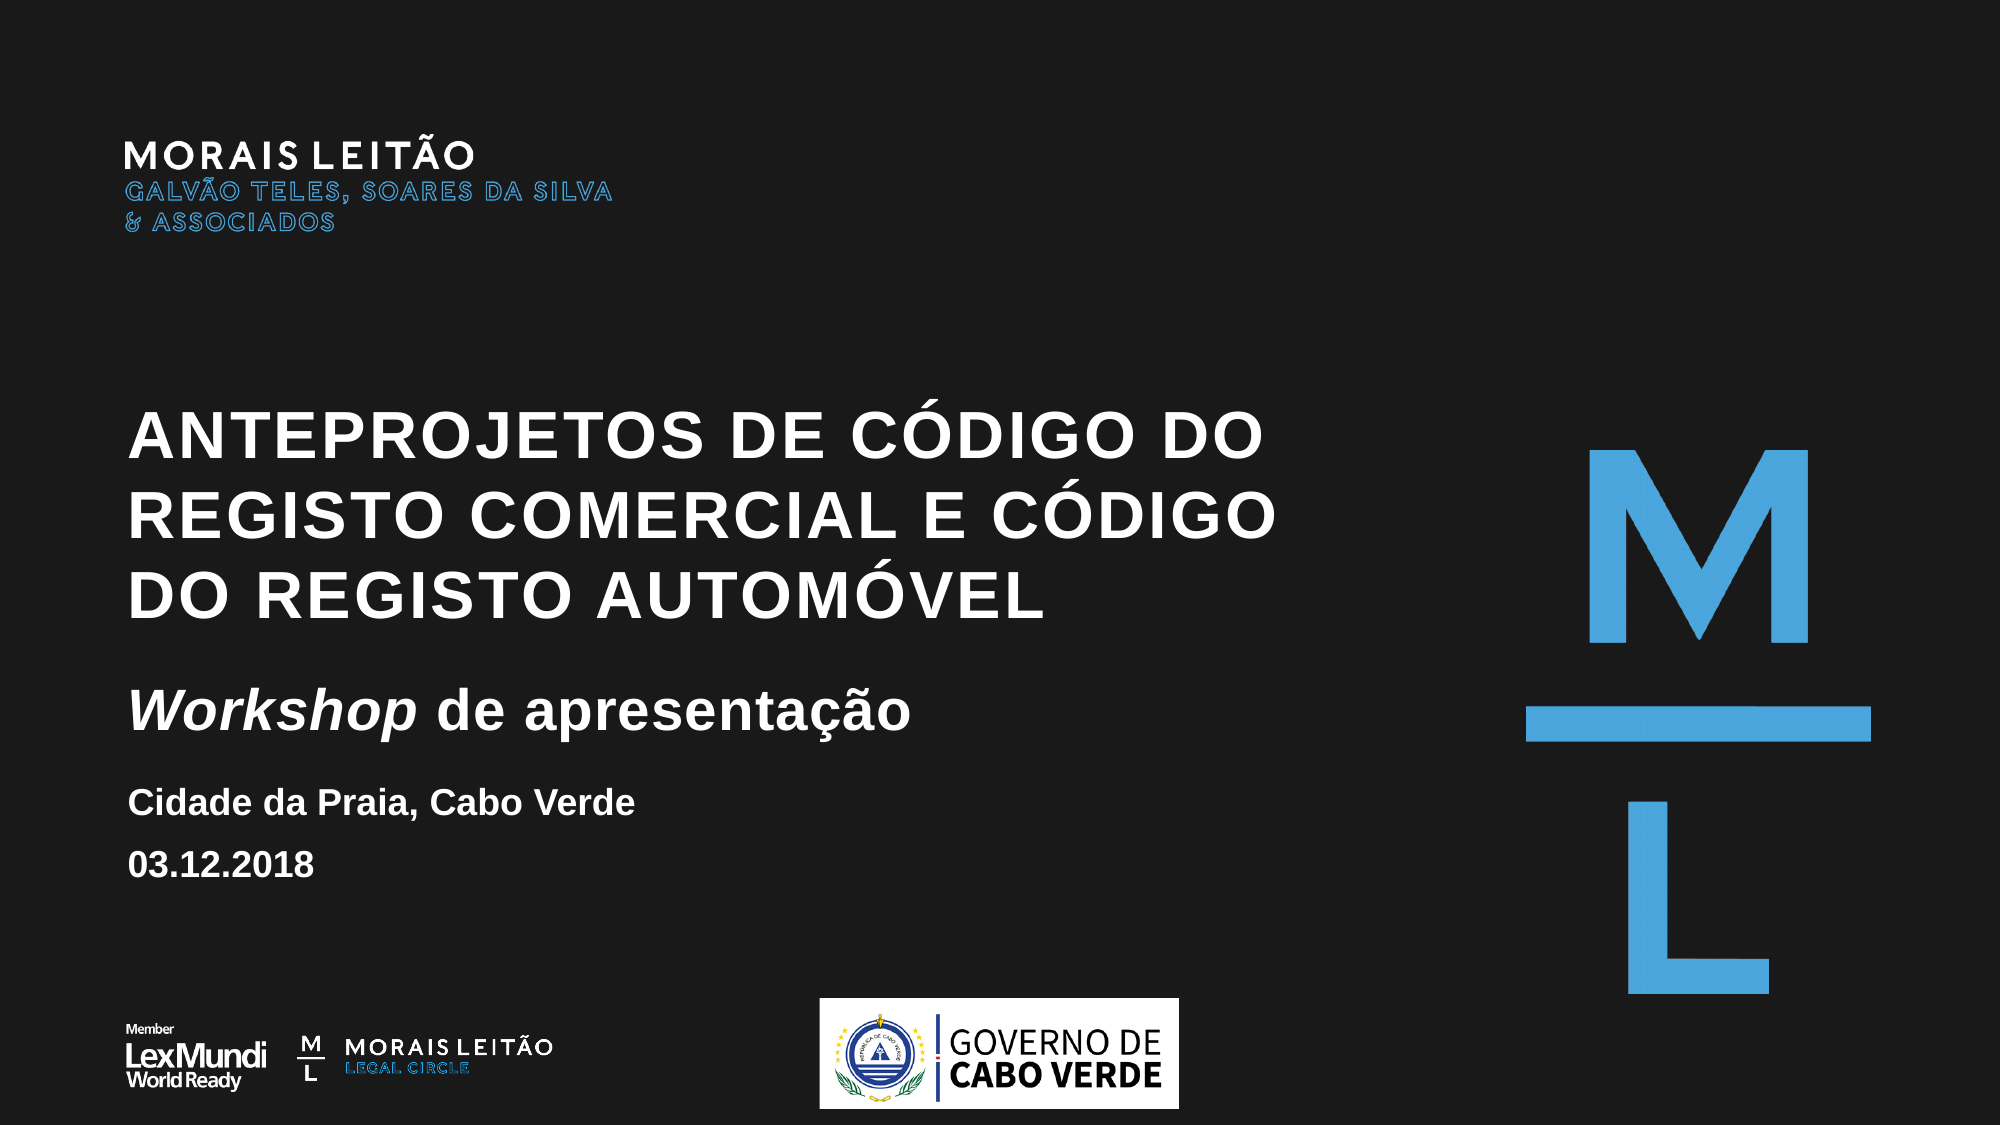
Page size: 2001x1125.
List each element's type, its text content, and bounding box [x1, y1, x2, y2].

picture [253, 989, 596, 1118]
picture [1526, 450, 1871, 994]
title AnteProjetos de código do registo comercial e código do registo automóvel [127, 406, 1368, 640]
footer [67, 995, 253, 1112]
picture [125, 134, 612, 232]
footer [596, 995, 1931, 1112]
picture [819, 998, 1179, 1109]
list Cidade da Praia, Cabo Verde 03.12.2018 [127, 776, 663, 836]
subtitle Workshop de apresentação [127, 664, 1368, 751]
